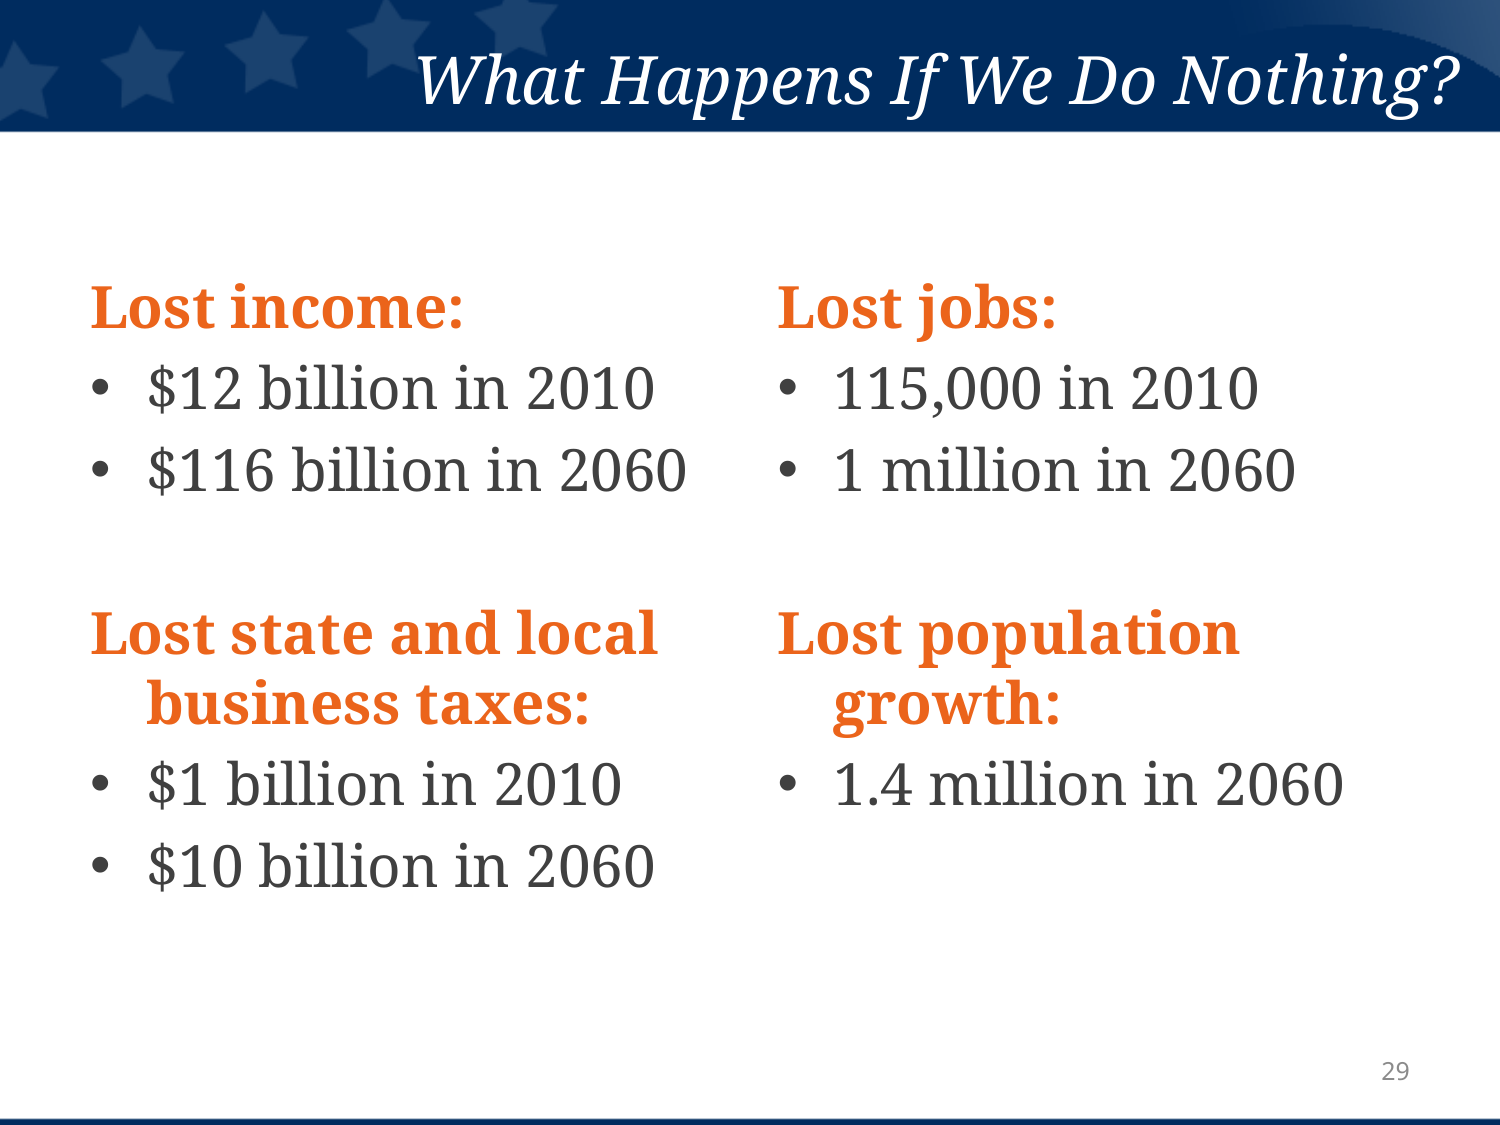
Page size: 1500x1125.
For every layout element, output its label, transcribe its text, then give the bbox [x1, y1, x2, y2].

picture [0, 0, 1500, 1125]
list Lost jobs: 115,000 in 2010 1 million in 2060 Lost population growth: 1.4 million in 2060 [762, 262, 1425, 1005]
title What Happens If We Do Nothing? [24, 37, 1475, 118]
slide_number 29 [1074, 1042, 1425, 1103]
list Lost income: $12 billion in 2010 $116 billion in 2060 Lost state and local business taxes: $1 billion in 2010 $10 billion in 2060 [75, 262, 738, 1005]
